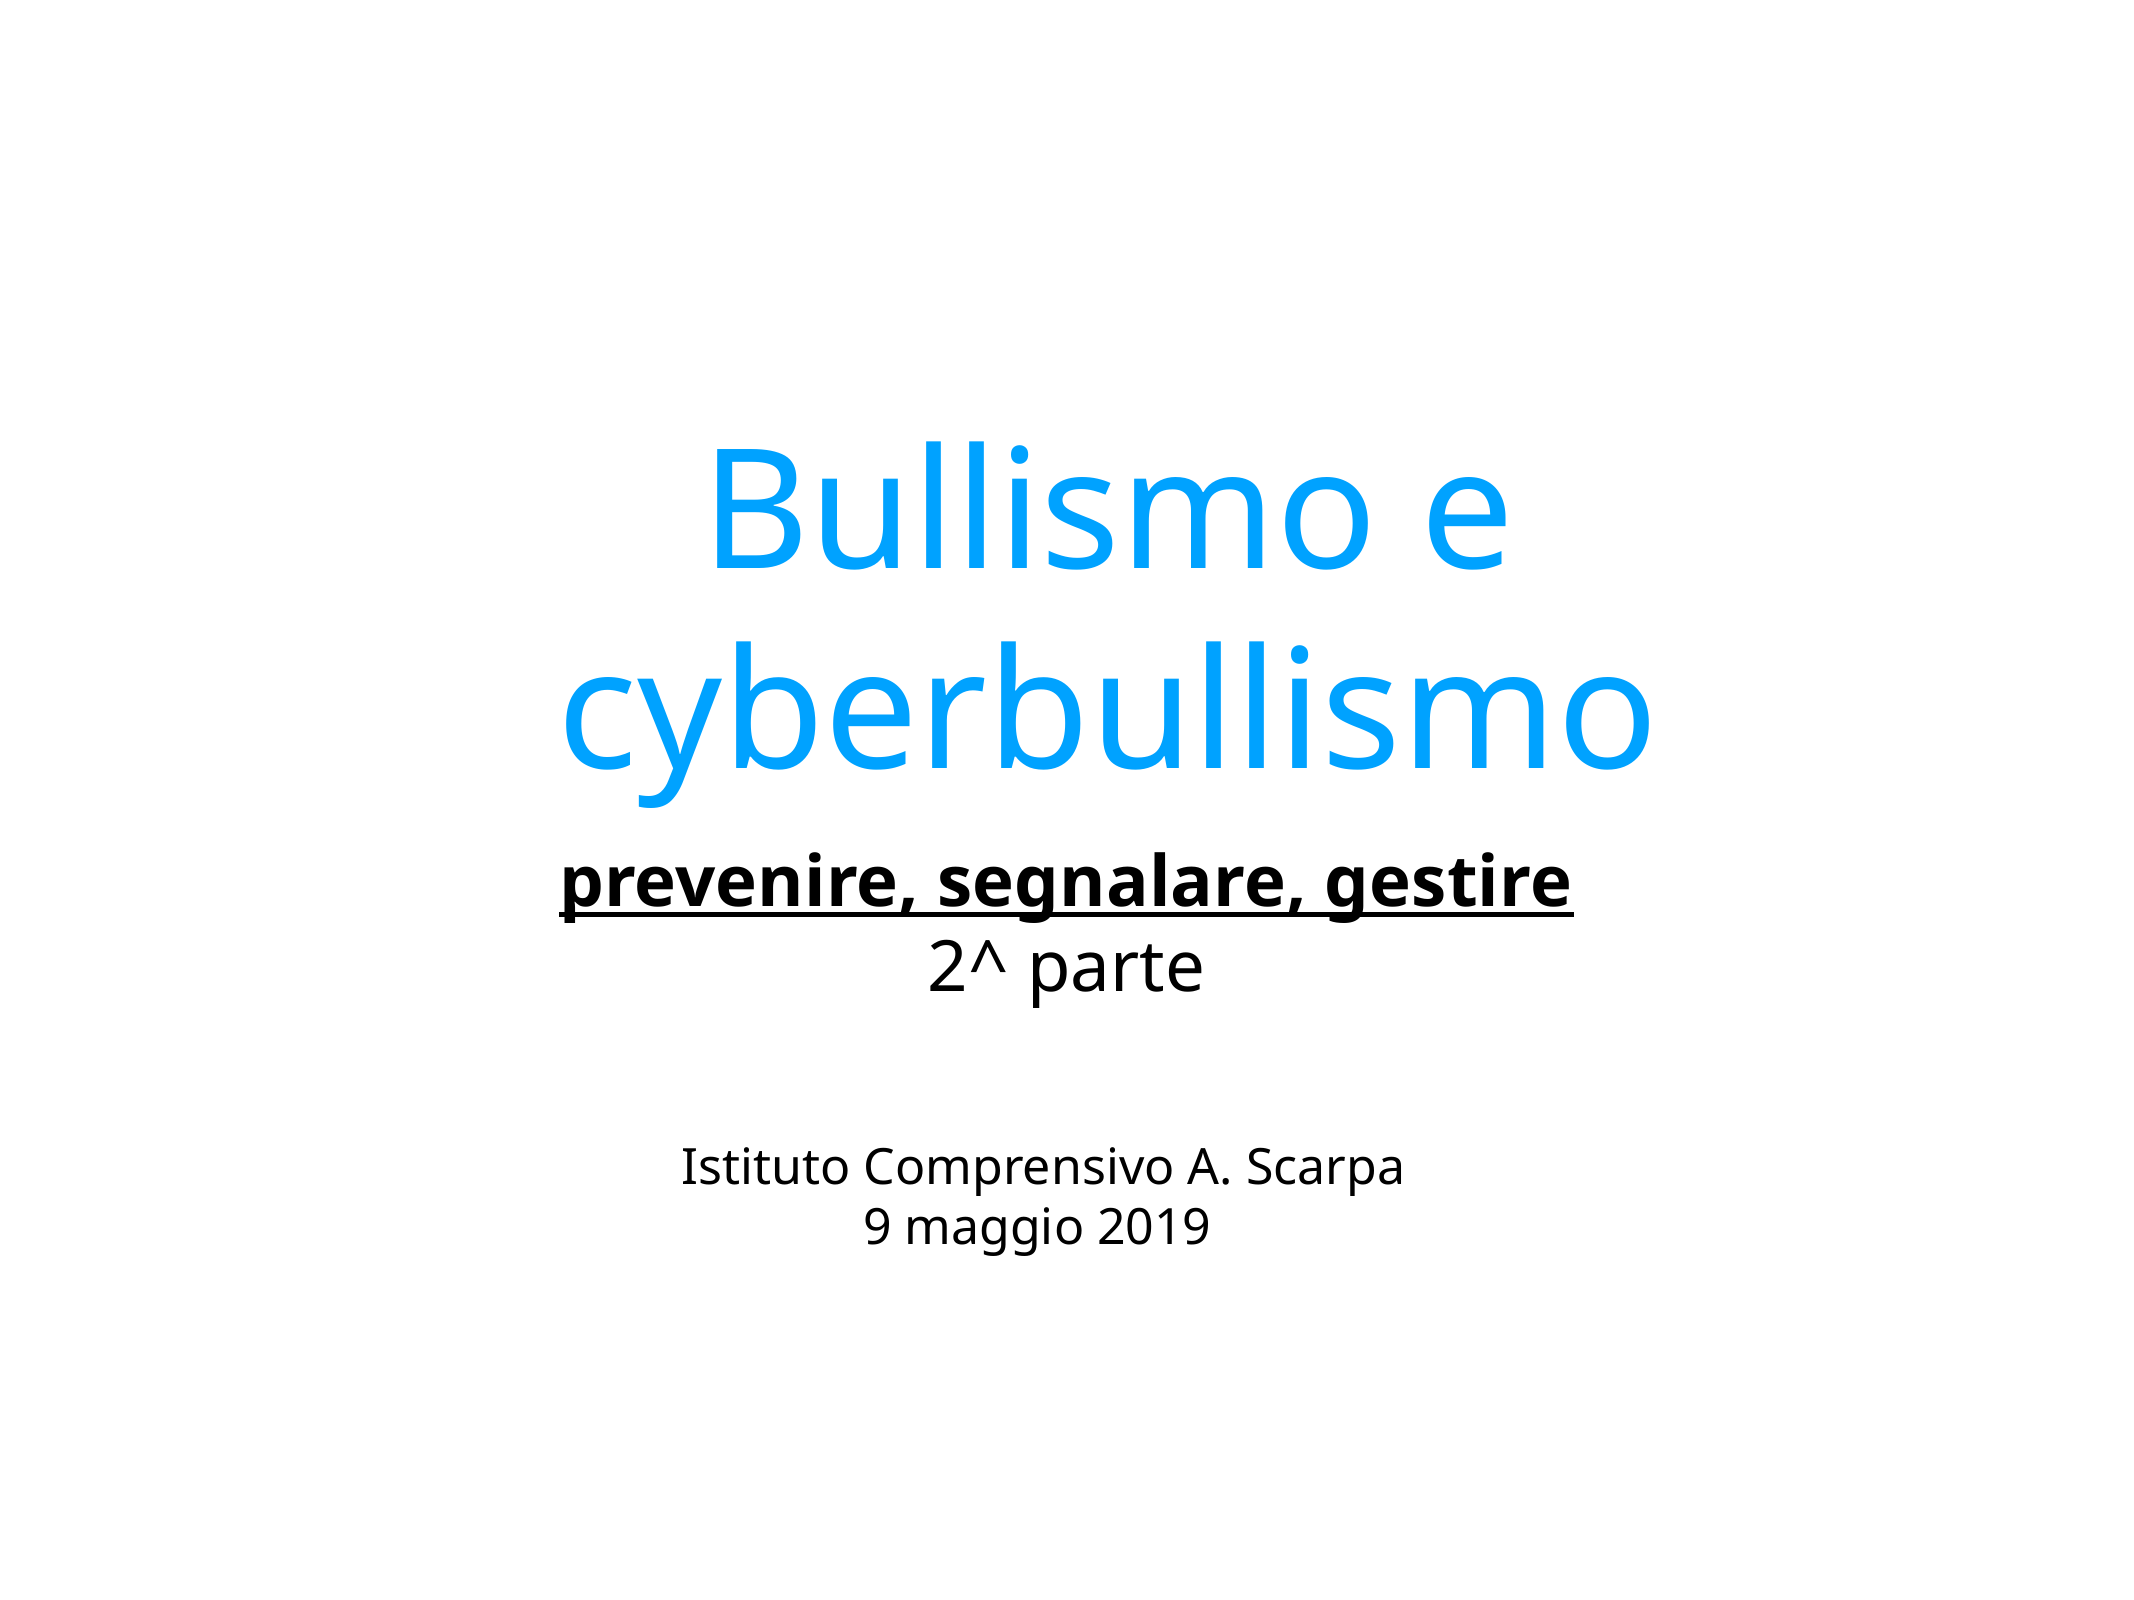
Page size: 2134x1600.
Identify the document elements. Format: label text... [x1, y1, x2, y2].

title Bullismo e cyberbullismo [128, 268, 2088, 811]
subtitle prevenire, segnalare, gestire 2^ parte [207, 826, 1926, 1013]
text_box Istituto Comprensivo A. Scarpa 9 maggio 2019 [673, 1126, 1414, 1264]
